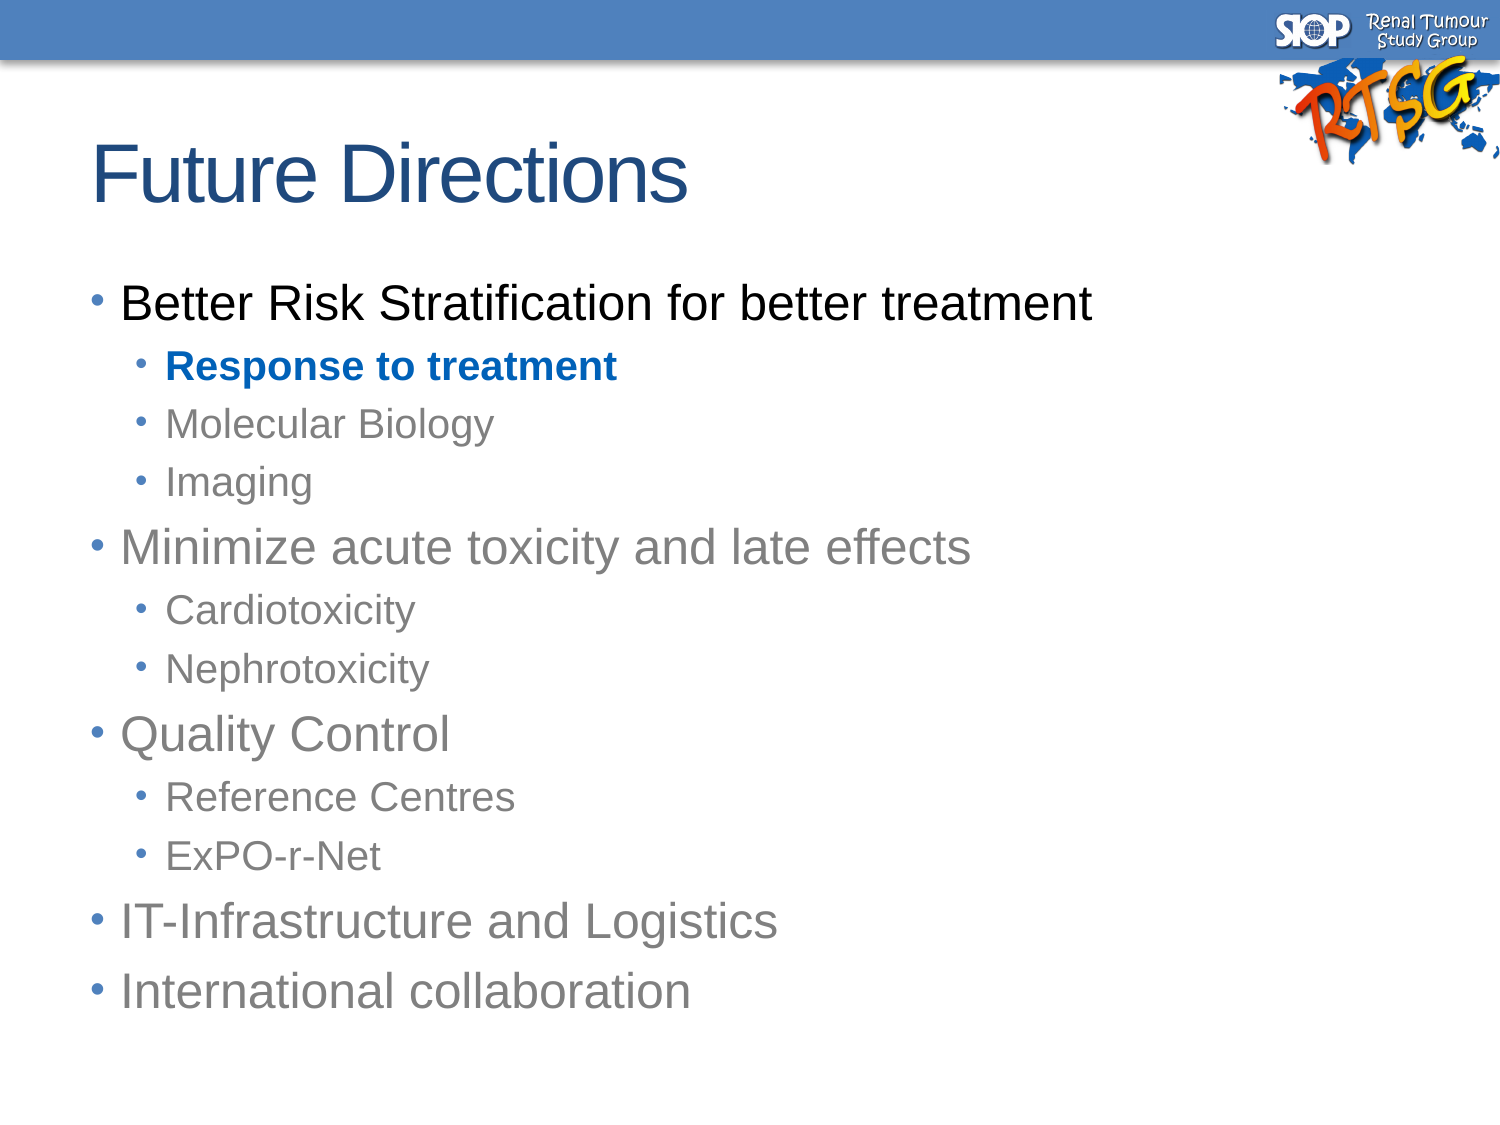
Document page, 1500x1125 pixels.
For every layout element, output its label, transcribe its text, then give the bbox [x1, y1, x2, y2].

picture [1266, 10, 1500, 52]
picture [1279, 54, 1500, 165]
title Future Directions [75, 87, 1268, 250]
list Better Risk Stratification for better treatment Response to treatment Molecular Biology Imaging Minimize acute toxicity and late effects Cardiotoxicity Nephrotoxicity Quality Control Reference Centres ExPO-r-Net IT-Infrastructure and Logistics International collaboration [75, 262, 1425, 1063]
